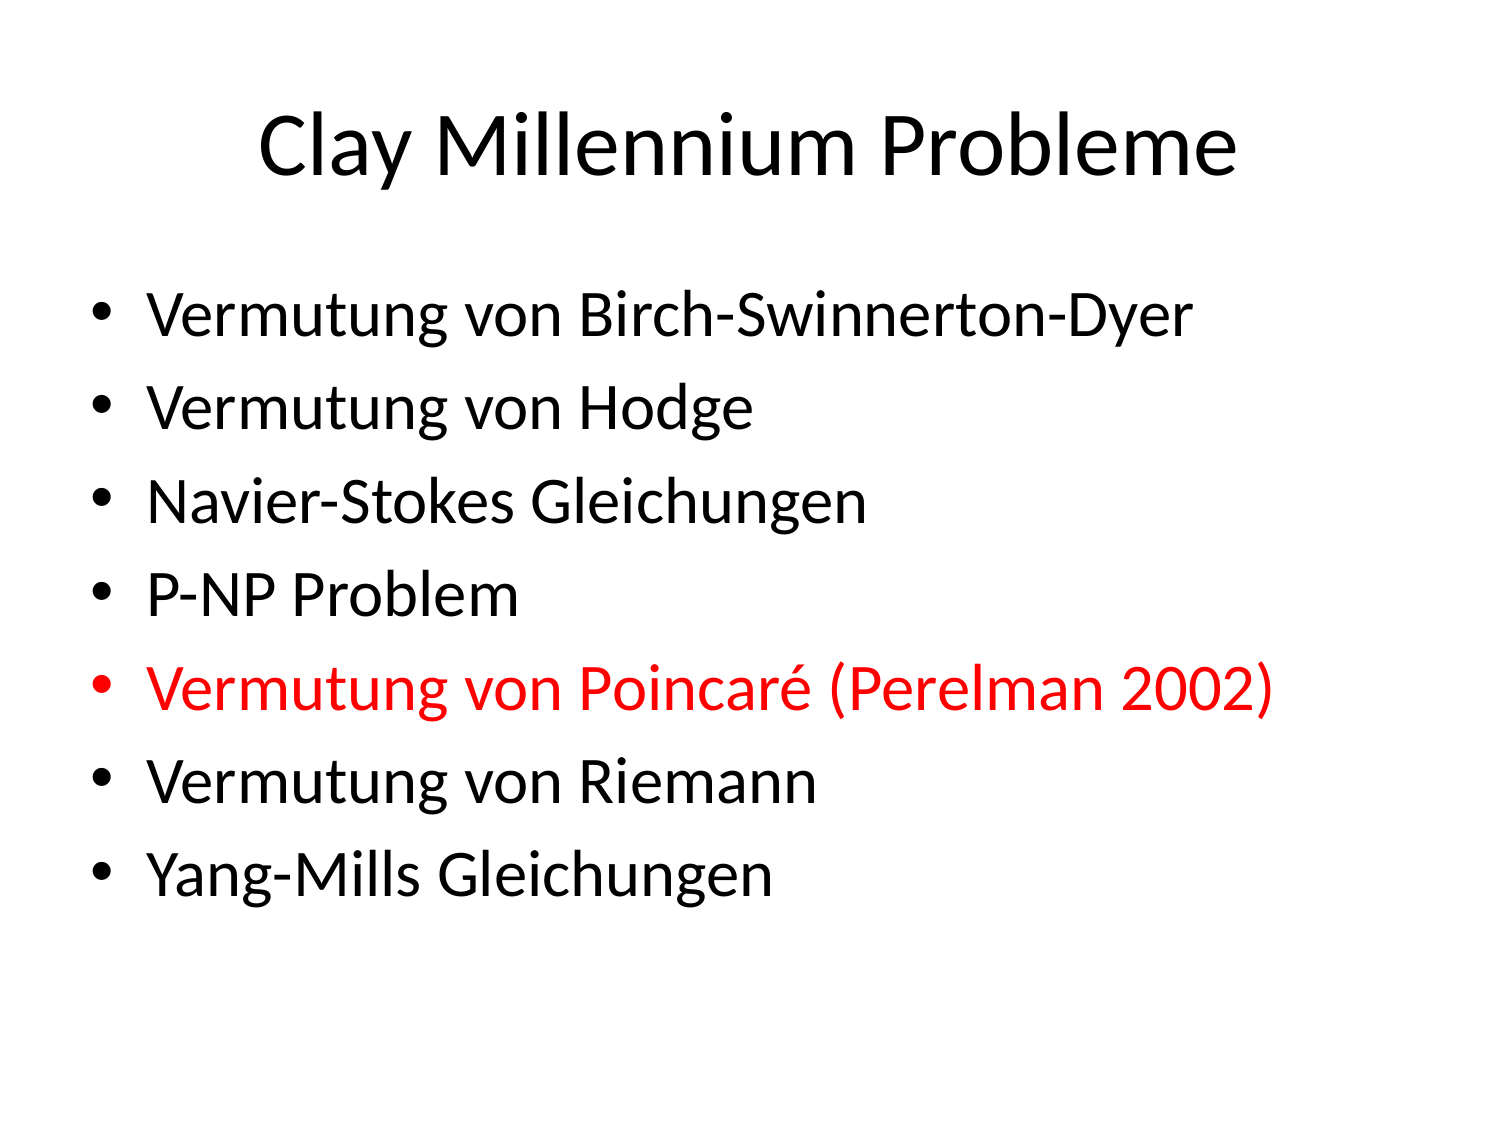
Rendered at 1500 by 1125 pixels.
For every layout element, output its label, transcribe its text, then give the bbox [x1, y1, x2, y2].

title Clay Millennium Probleme [75, 45, 1425, 233]
list Vermutung von Birch-Swinnerton-Dyer Vermutung von Hodge Navier-Stokes Gleichungen P-NP Problem Vermutung von Poincaré (Perelman 2002) Vermutung von Riemann Yang-Mills Gleichungen [75, 262, 1425, 1005]
